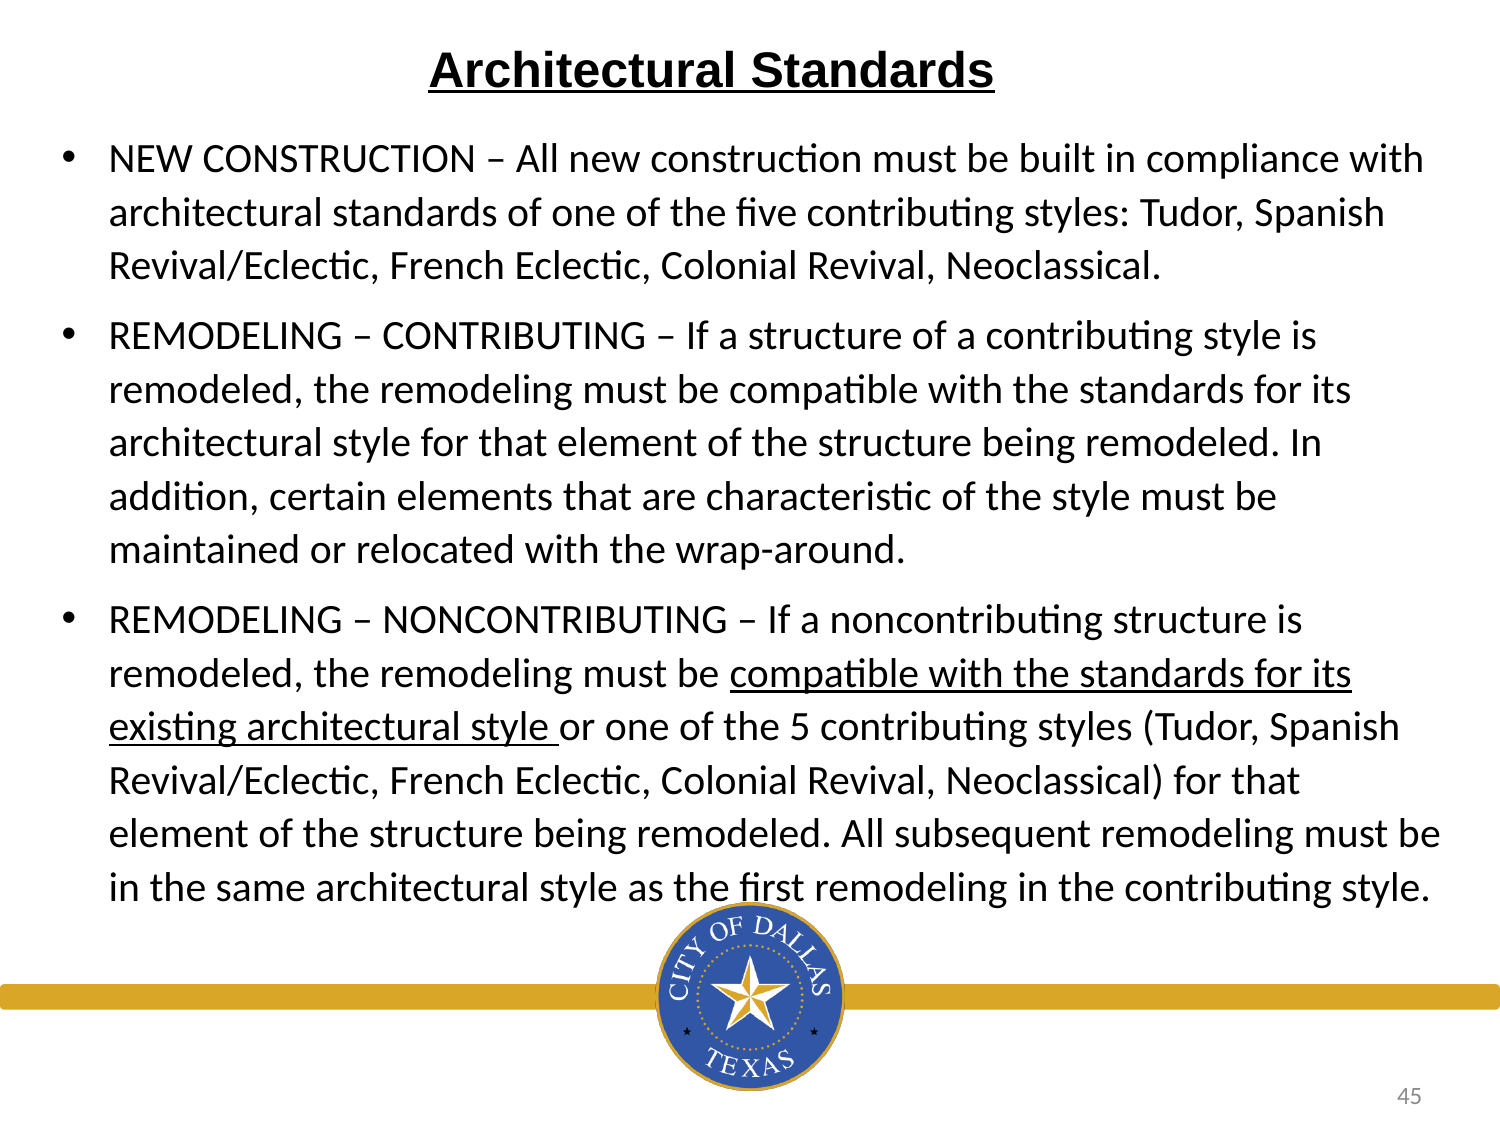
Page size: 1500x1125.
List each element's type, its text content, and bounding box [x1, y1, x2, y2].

text_box 45 [1100, 1065, 1438, 1125]
picture [655, 918, 845, 1091]
text_box Architectural Standards NEW CONSTRUCTION – All new construction must be built in compliance with architectural standards of one of the five contributing styles: Tudor, Spanish Revival/Eclectic, French Eclectic, Colonial Revival, Neoclassical. REMODELING – CONTRIBUTING – If a structure of a contributing style is remodeled, the remodeling must be compatible with the standards for its architectural style for that element of the structure being remodeled. In addition, certain elements that are characteristic of the style must be maintained or relocated with the wrap-around. REMODELING – NONCONTRIBUTING – If a noncontributing structure is remodeled, the remodeling must be compatible with the standards for its existing architectural style or one of the 5 contributing styles (Tudor, Spanish Revival/Eclectic, French Eclectic, Colonial Revival, Neoclassical) for that element of the structure being remodeled. All subsequent remodeling must be in the same architectural style as the first remodeling in the contributing style. [0, 0, 1461, 918]
